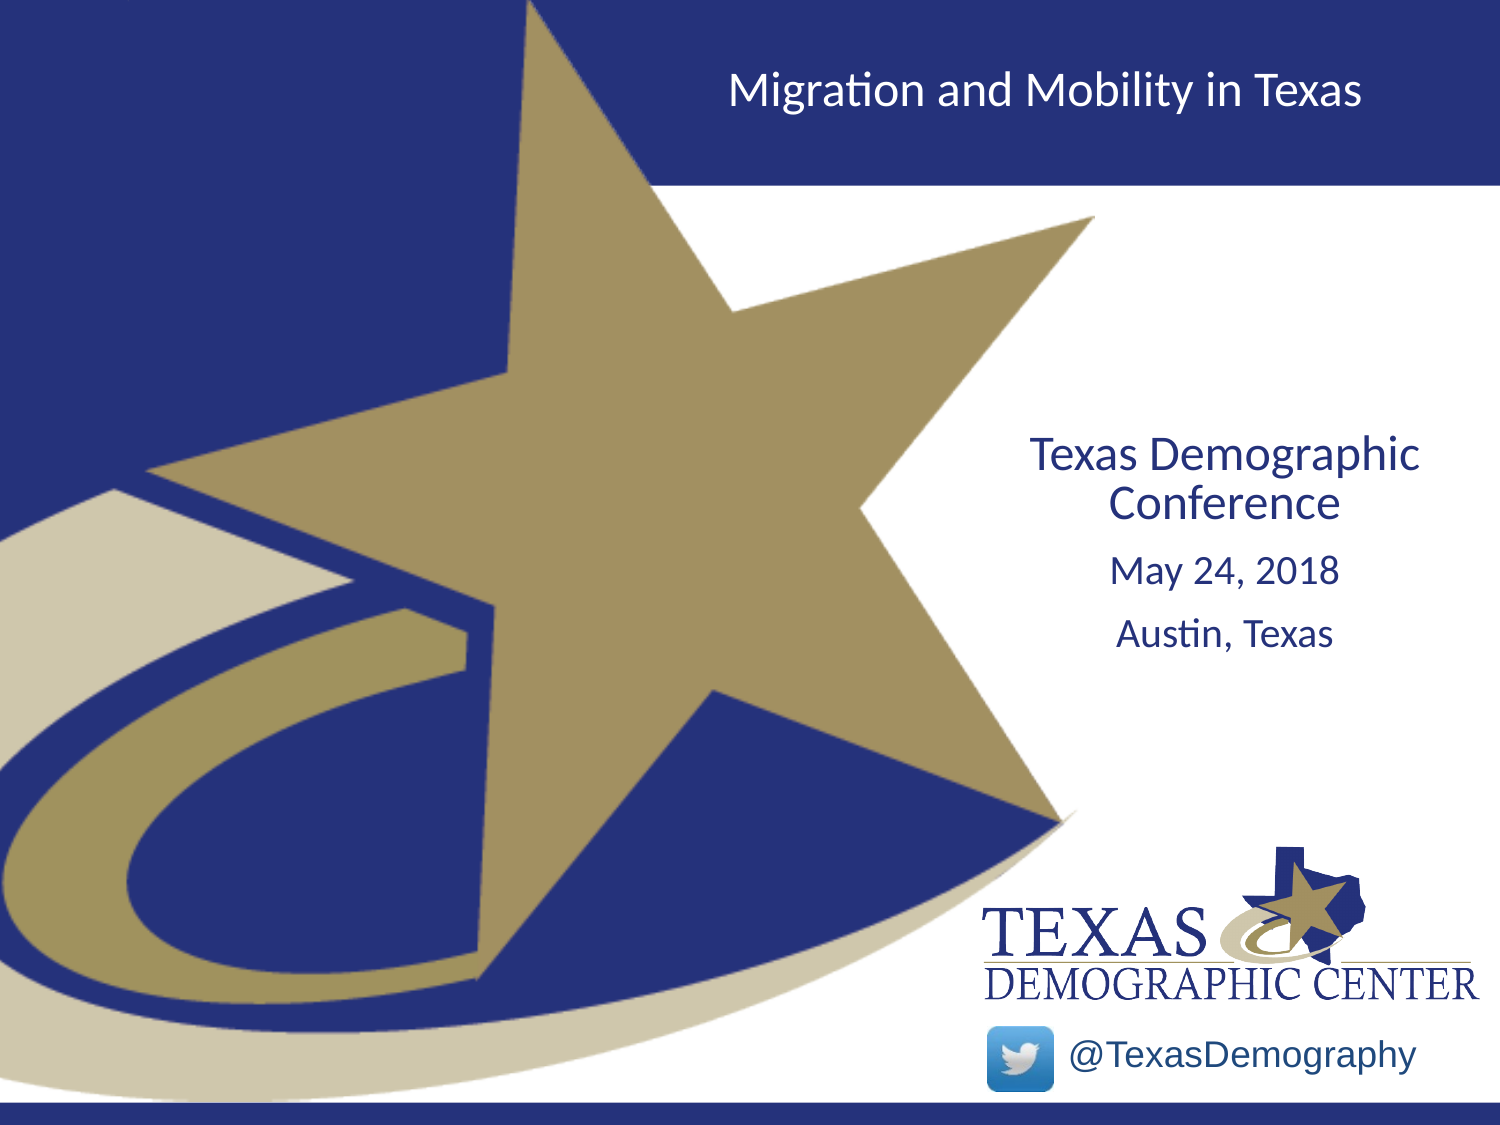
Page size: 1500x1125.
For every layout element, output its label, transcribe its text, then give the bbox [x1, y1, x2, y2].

title Migration and Mobility in Texas [583, 62, 1500, 275]
subtitle Texas Demographic Conference May 24, 2018 Austin, Texas [987, 425, 1463, 750]
picture [0, 0, 1482, 1102]
